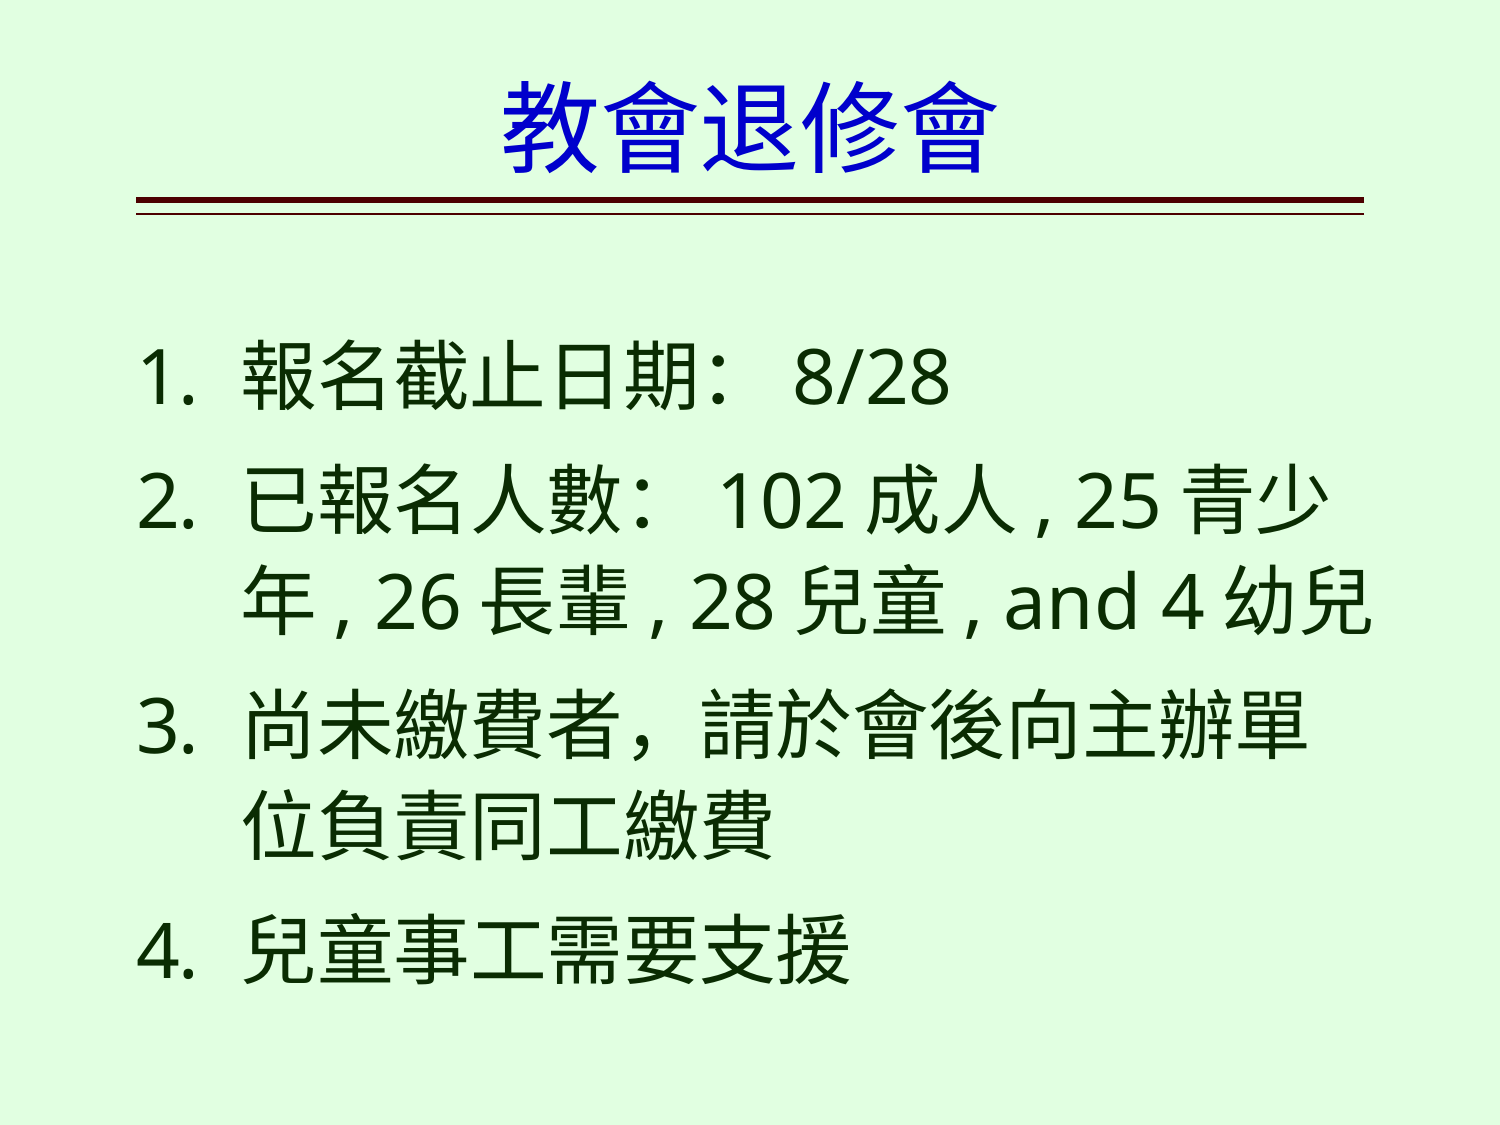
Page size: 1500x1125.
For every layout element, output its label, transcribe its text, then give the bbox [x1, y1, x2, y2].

list 報名截止日期：8/28 已報名人數：102成人, 25青少年, 26長輩, 28兒童, and 4幼兒 尚未繳費者，請於會後向主辦單位負責同工繳費 兒童事工需要支援 [135, 262, 1388, 1050]
title 教會退修會 [135, 12, 1364, 193]
